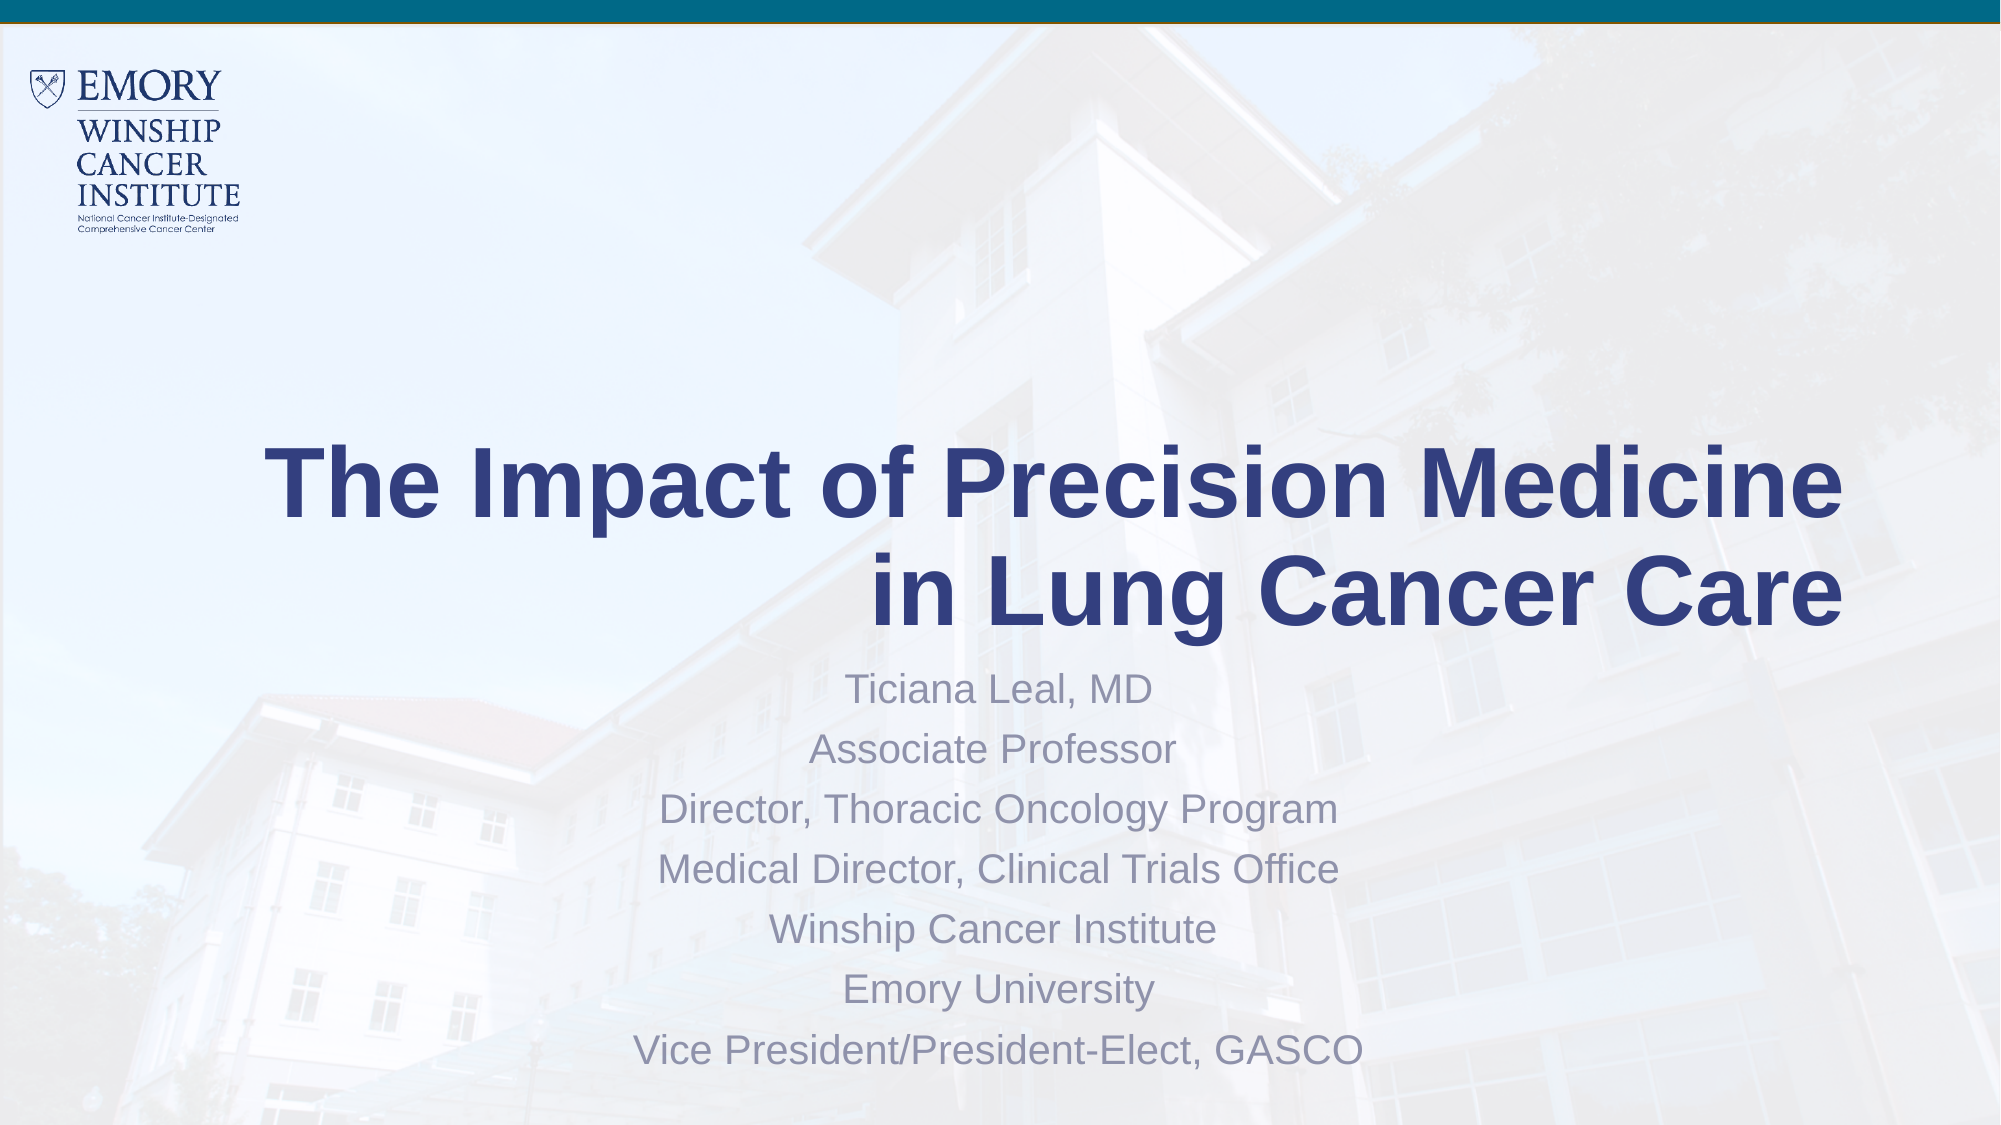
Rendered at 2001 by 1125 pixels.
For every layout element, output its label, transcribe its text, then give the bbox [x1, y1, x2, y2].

picture [0, 24, 2001, 1125]
title The Impact of Precision Medicine in Lung Cancer Care [136, 186, 1862, 654]
list Ticiana Leal, MD Associate Professor Director, Thoracic Oncology Program Medical Director, Clinical Trials Office Winship Cancer Institute Emory University Vice President/President-Elect, GASCO [136, 654, 1862, 1085]
